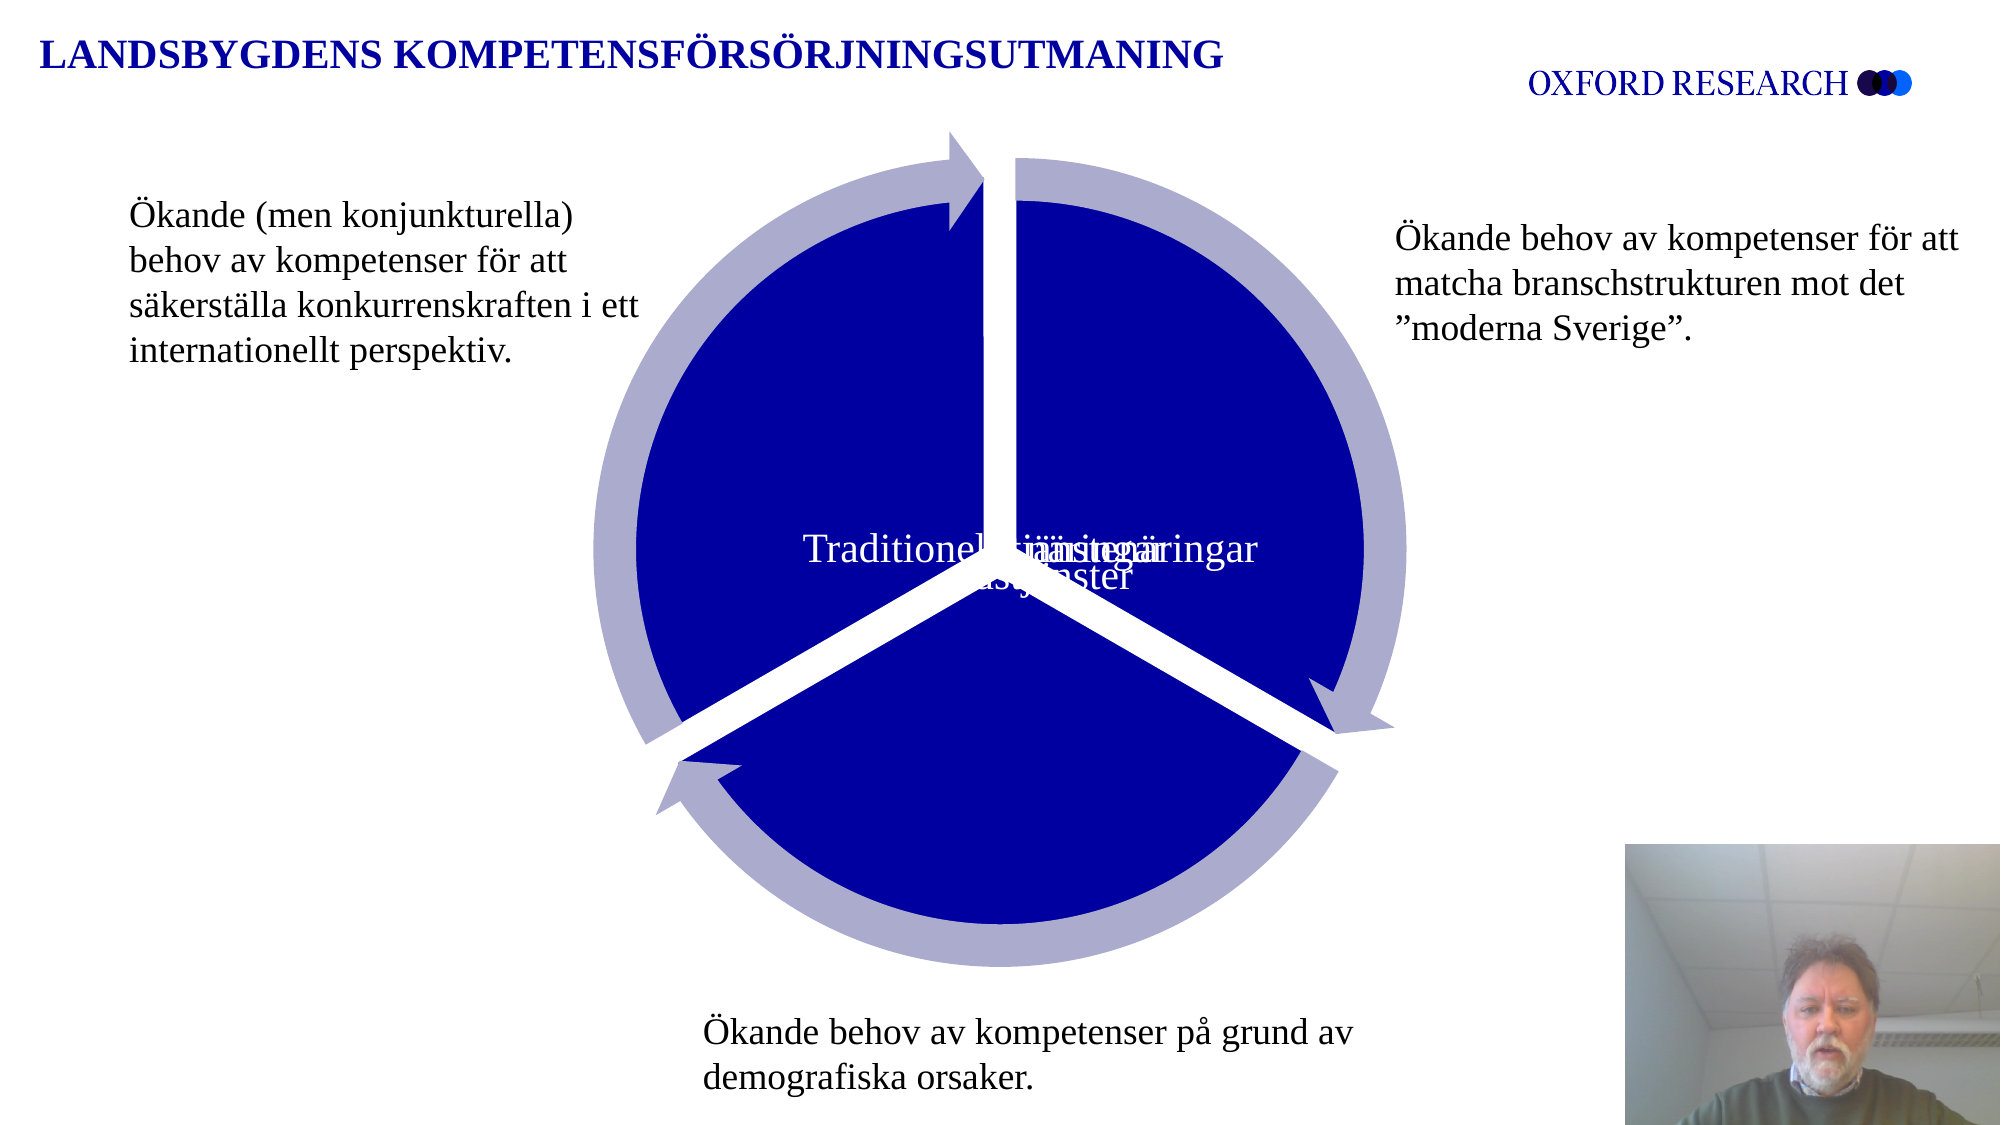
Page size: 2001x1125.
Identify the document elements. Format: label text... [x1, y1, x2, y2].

text_box LANDSBYGDENS KOMPETENSFÖRSÖRJNINGSUTMANING [24, 19, 1414, 145]
text_box Ökande behov av kompetenser för att matcha branschstrukturen mot det ”moderna Sverige”. [1667, 205, 1976, 356]
text_box Ökande behov av kompetenser på grund av demografiska orsaker. [688, 1007, 1378, 1105]
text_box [333, 117, 1667, 1007]
text_box Ökande (men konjunkturella) behov av kompetenser för att säkerställa konkurrenskraften i ett internationellt perspektiv. [114, 182, 333, 378]
picture [1529, 70, 1912, 96]
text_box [1624, 843, 2000, 1125]
